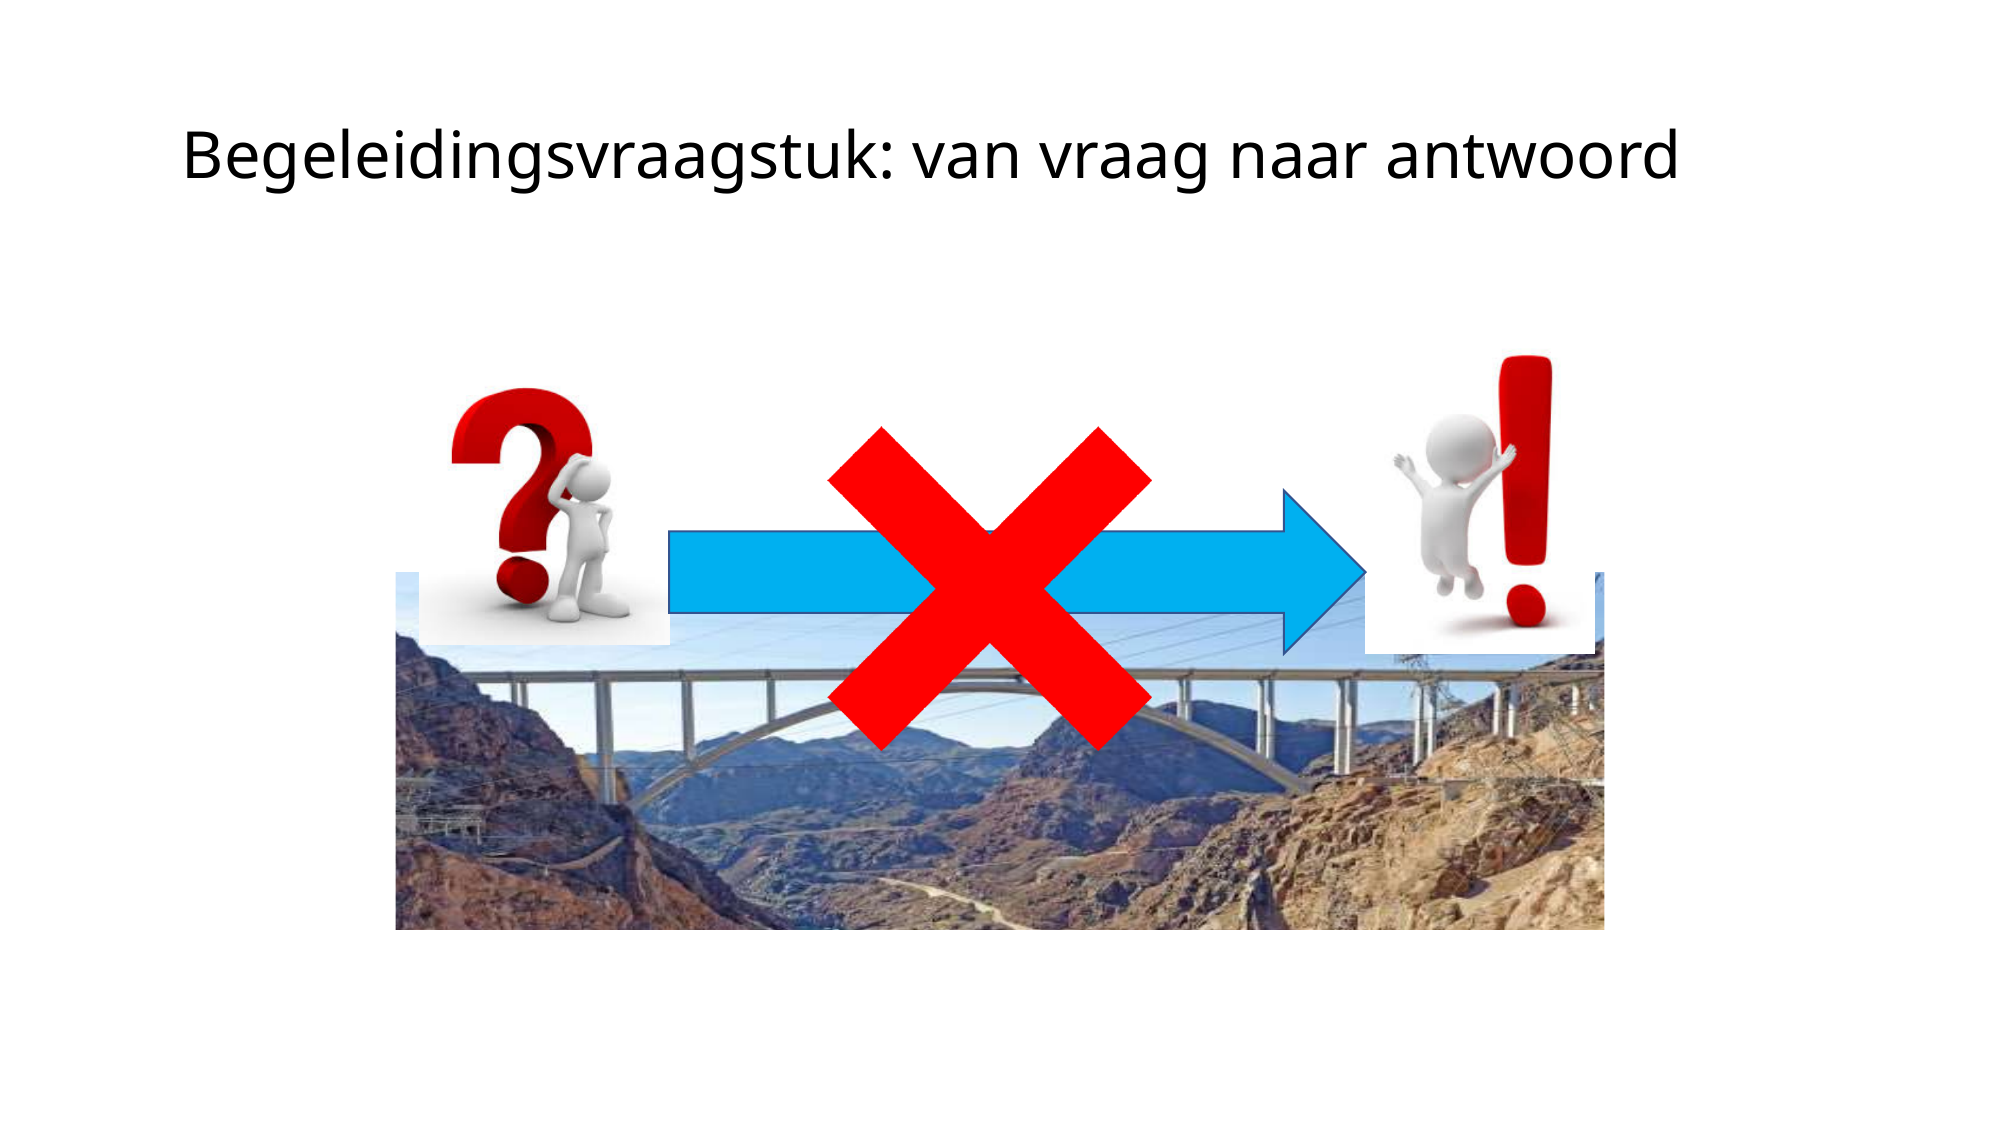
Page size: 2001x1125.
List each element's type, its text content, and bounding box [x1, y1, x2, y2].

picture [827, 426, 1152, 751]
picture [419, 367, 670, 645]
picture [1365, 339, 1595, 654]
title Begeleidingsvraagstuk: van vraag naar antwoord [166, 99, 1869, 216]
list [395, 572, 1605, 930]
text_box [1152, 488, 1365, 572]
text_box [670, 530, 827, 572]
